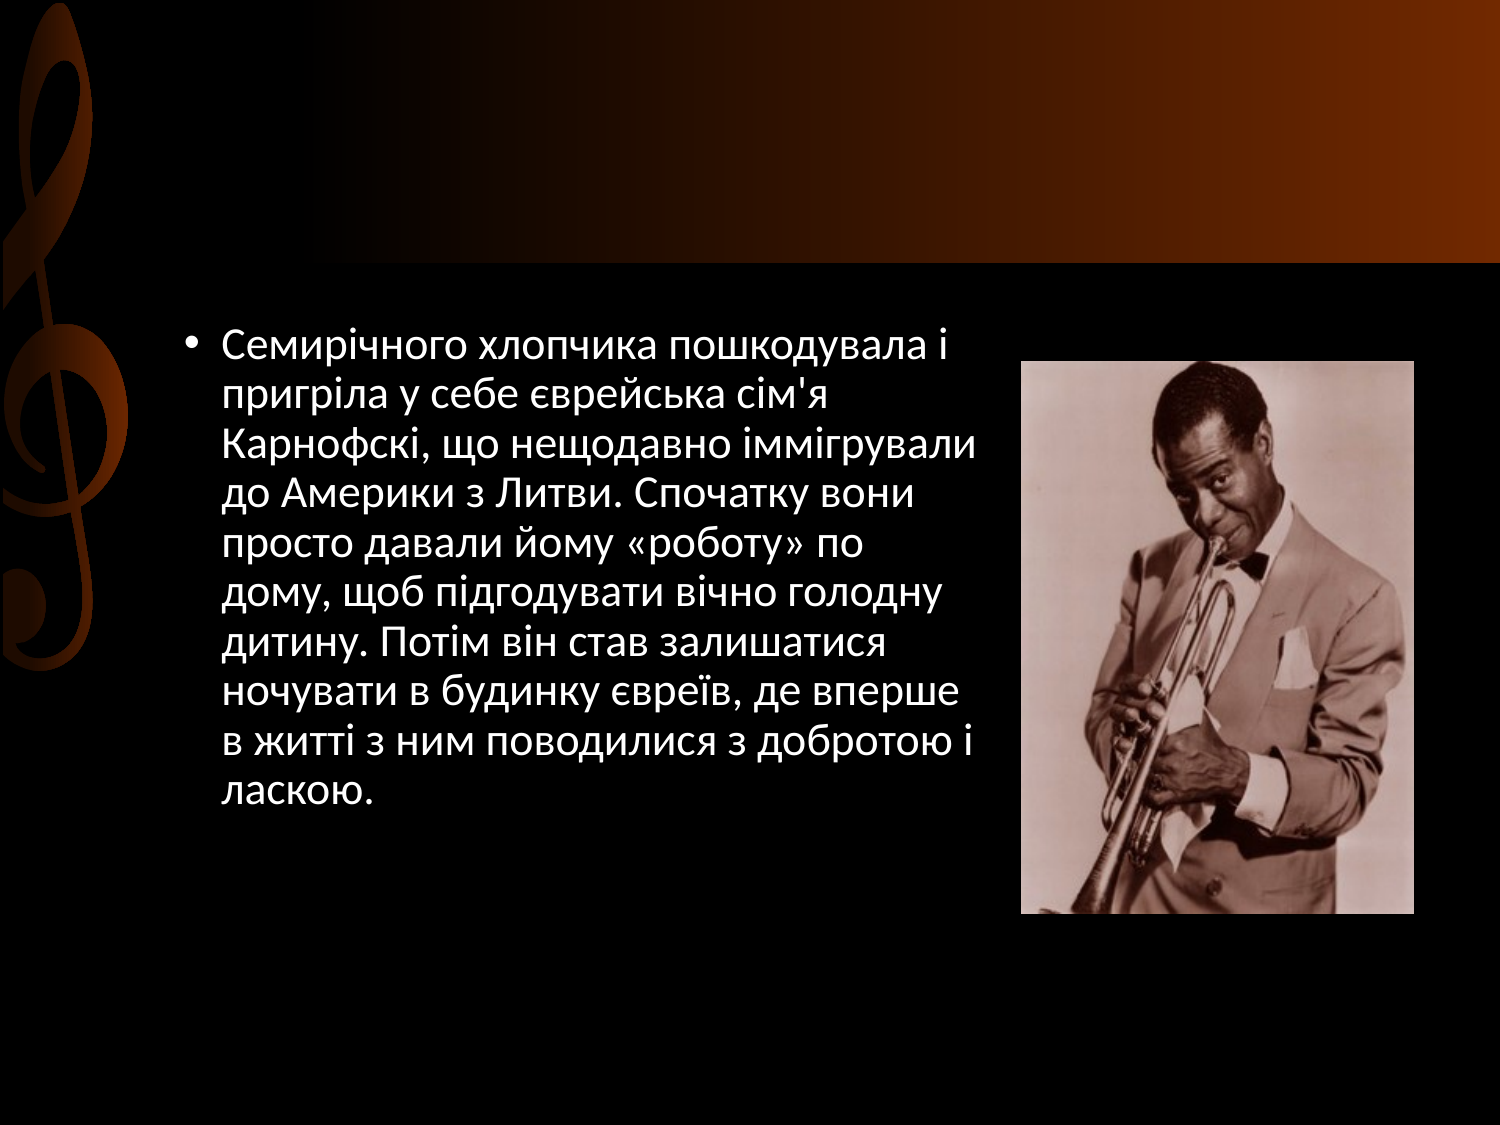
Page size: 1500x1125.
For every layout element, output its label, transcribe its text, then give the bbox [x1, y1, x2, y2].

picture [1021, 361, 1414, 914]
list Семирічного хлопчика пошкодувала і пригріла у себе єврейська сім'я Карнофскі, що нещодавно іммігрували до Америки з Литви. Спочатку вони просто давали йому «роботу» по дому, щоб підгодувати вічно голодну дитину. Потім він став залишатися ночувати в будинку євреїв, де вперше в житті з ним поводилися з добротою і ласкою. [168, 312, 999, 1038]
